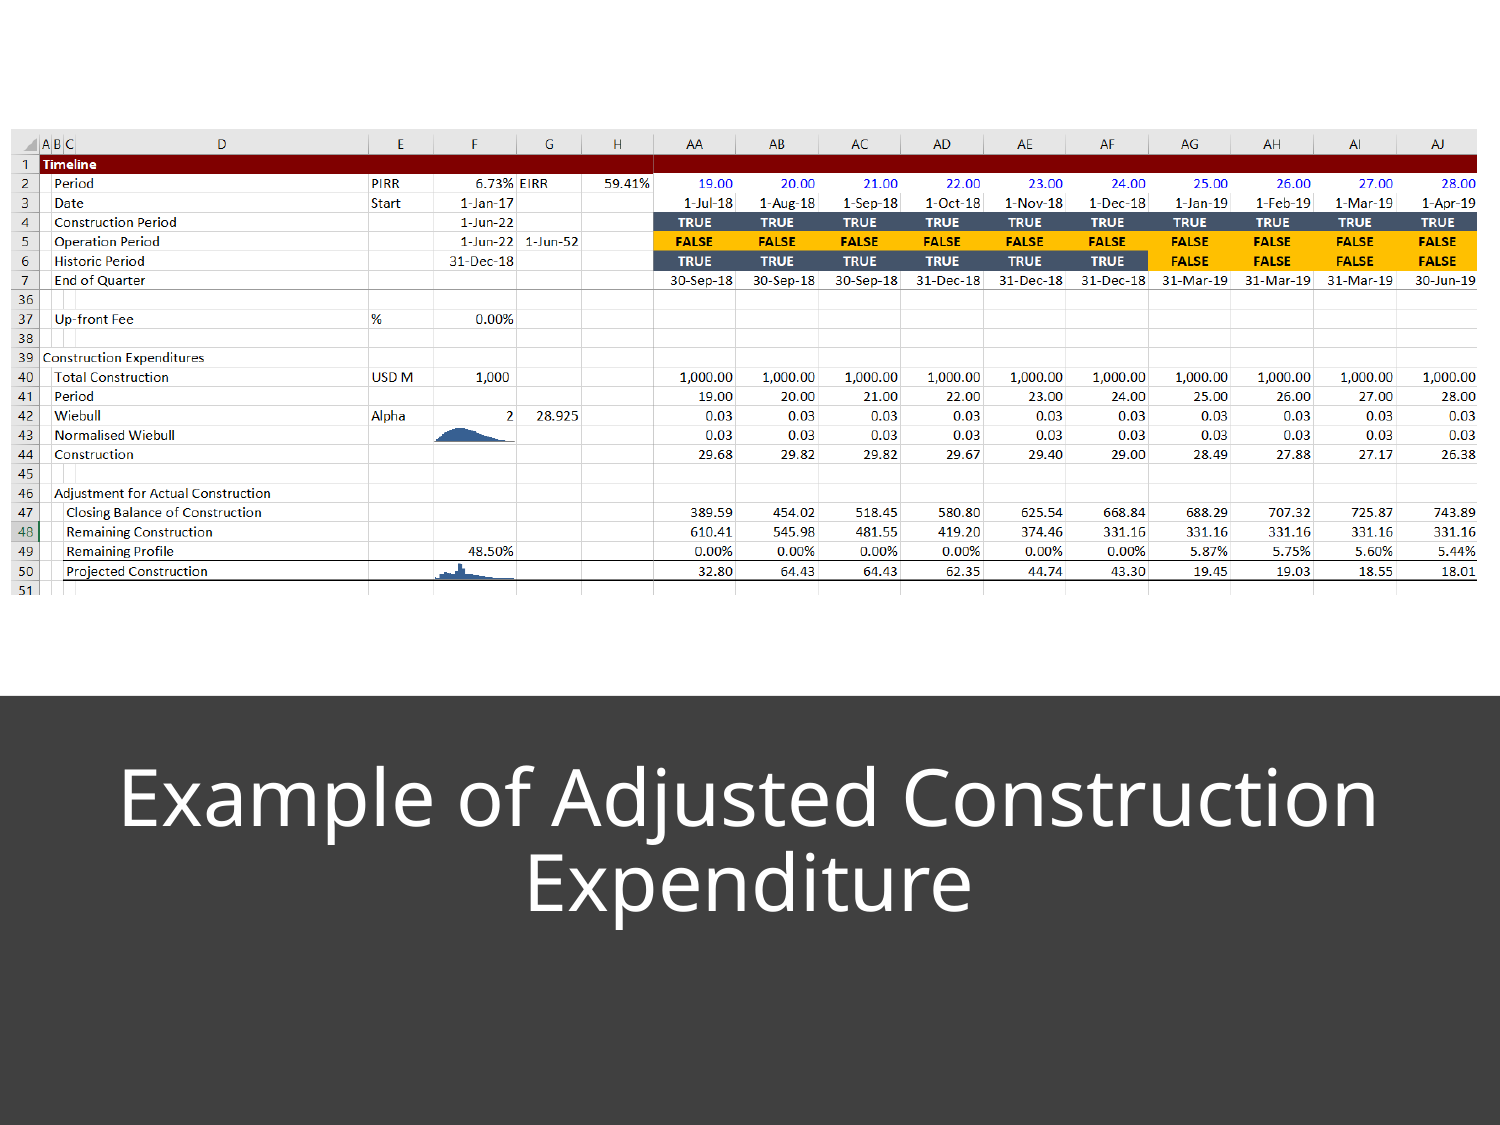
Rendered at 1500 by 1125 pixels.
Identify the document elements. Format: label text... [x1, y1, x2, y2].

title Example of Adjusted Construction Expenditure [86, 738, 1412, 937]
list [11, 129, 1477, 595]
text_box [0, 695, 1500, 1125]
